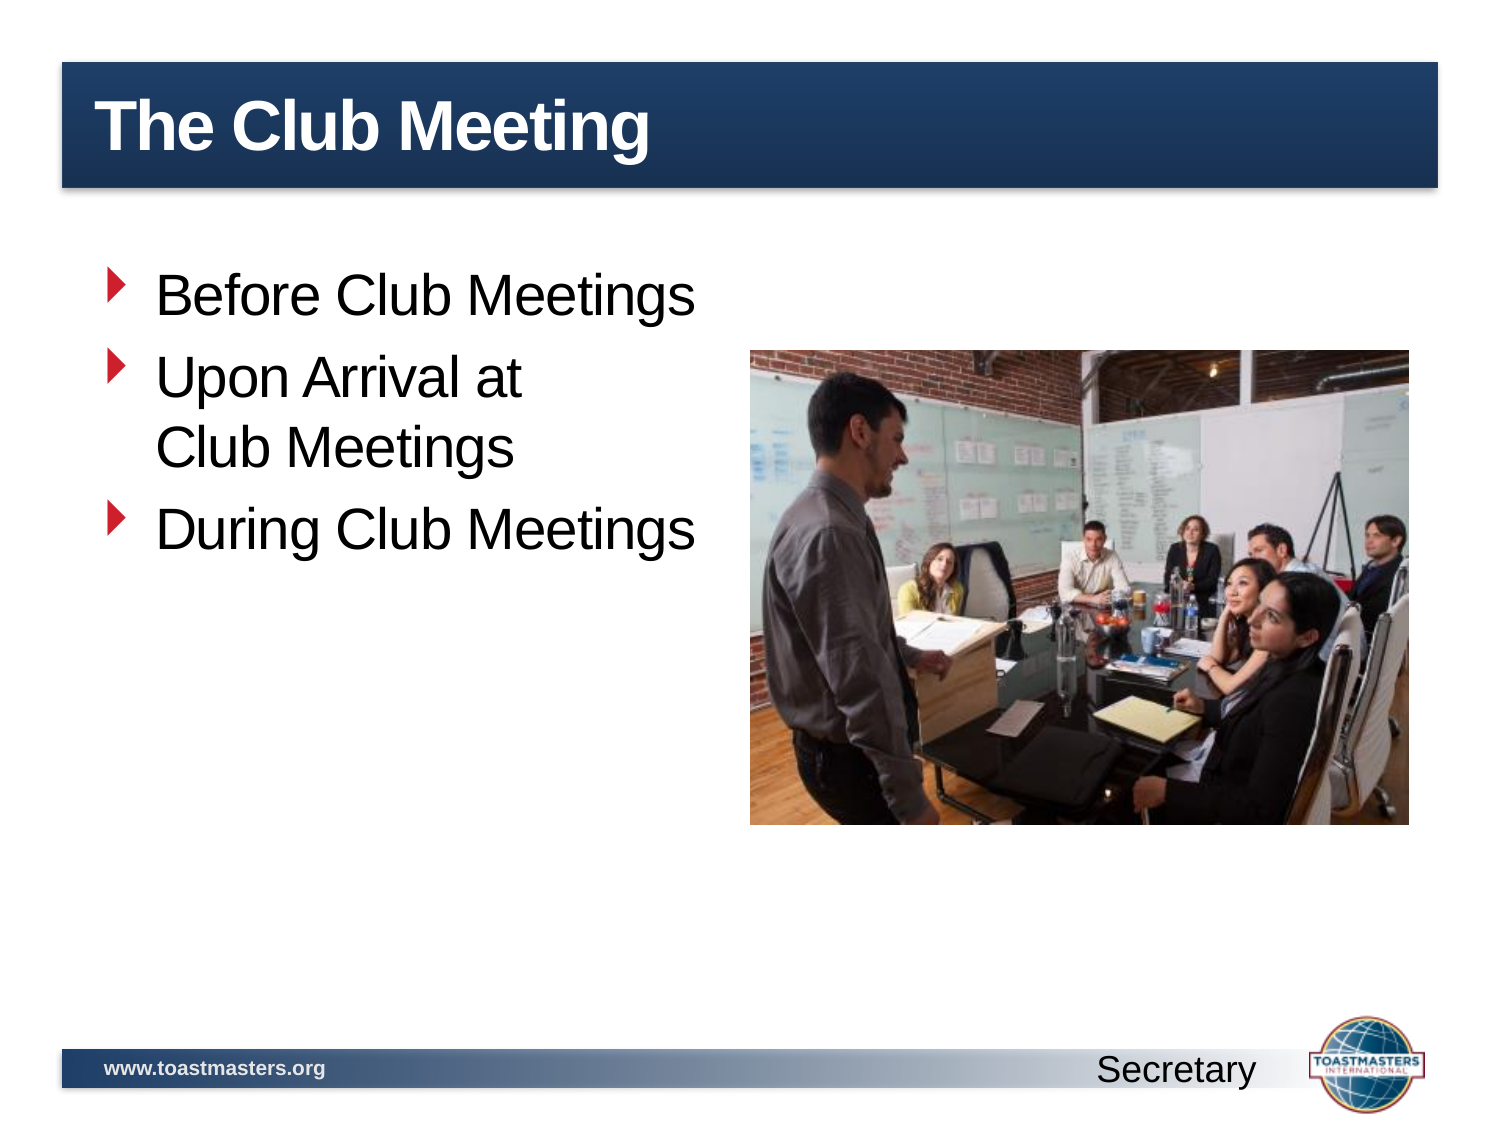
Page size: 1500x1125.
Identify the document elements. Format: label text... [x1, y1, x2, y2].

text_box Secretary [962, 1037, 1272, 1098]
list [749, 349, 1410, 826]
picture [1309, 1013, 1425, 1117]
title The Club Meeting [79, 72, 1425, 173]
list Before Club Meetings Upon Arrival at Club Meetings During Club Meetings [75, 249, 725, 750]
